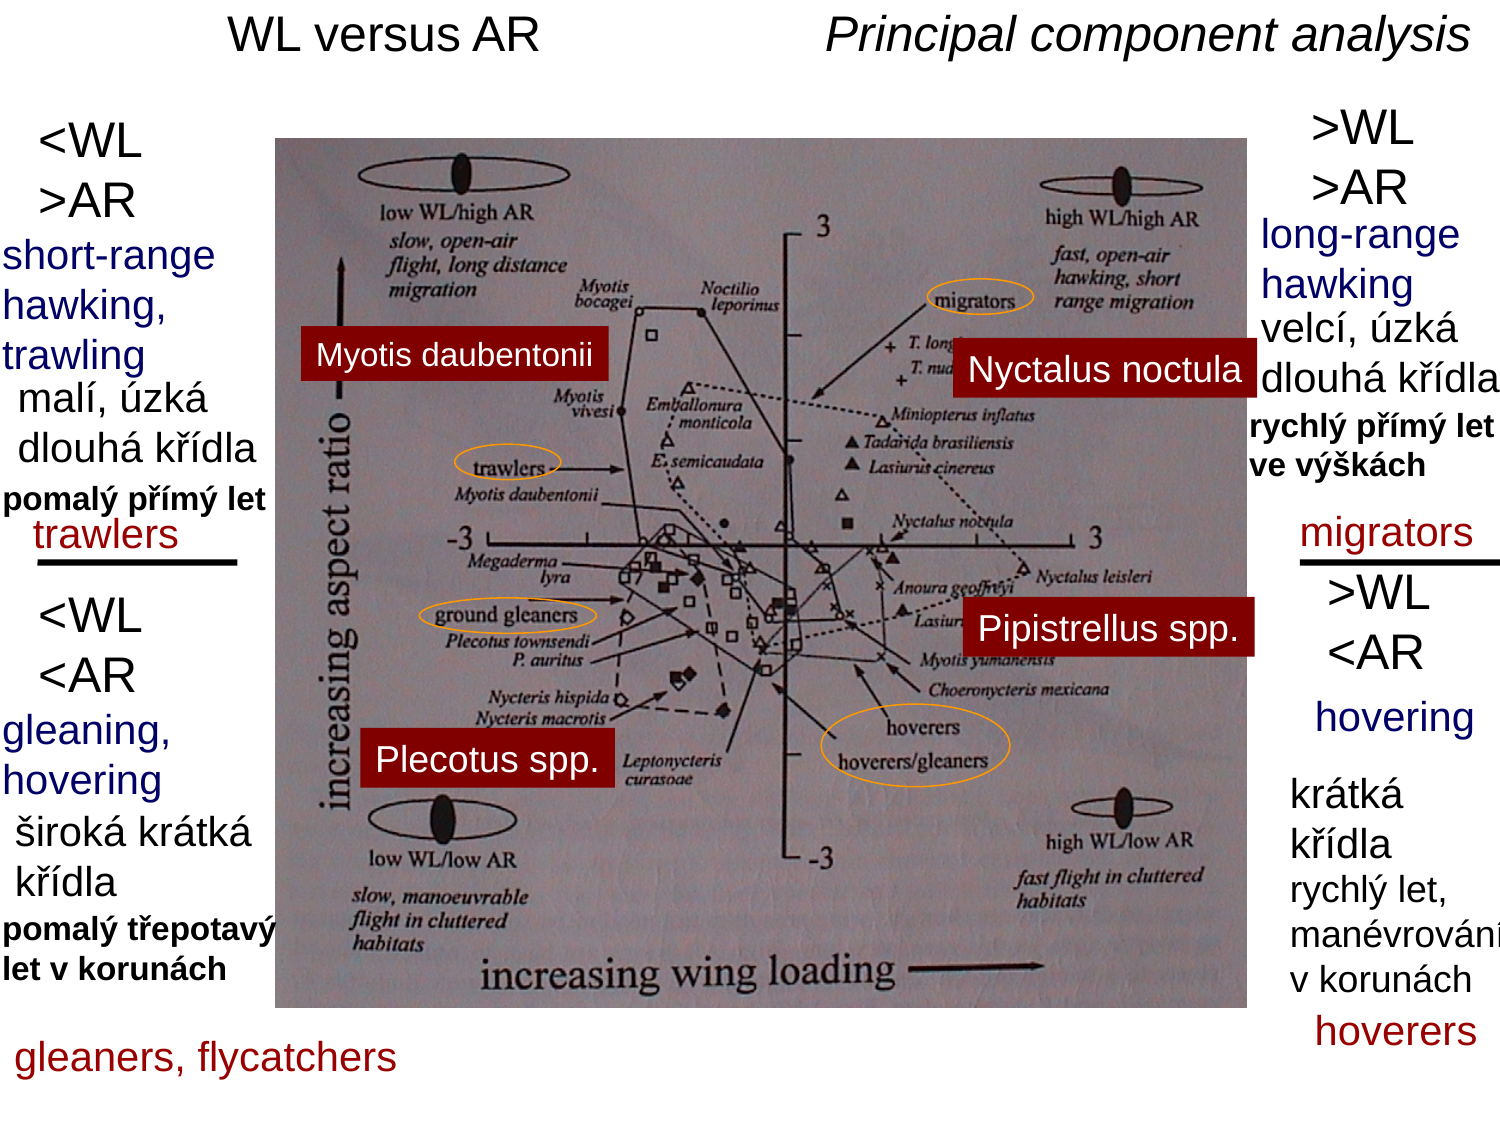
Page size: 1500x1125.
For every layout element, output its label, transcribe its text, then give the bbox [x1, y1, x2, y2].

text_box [1234, 199, 1500, 563]
picture [274, 137, 1247, 1008]
text_box >WL <AR [1312, 571, 1447, 680]
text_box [0, 220, 373, 565]
text_box >WL >AR [1296, 87, 1431, 198]
text_box Principal component analysis [810, 0, 1487, 69]
text_box WL versus AR [212, 0, 558, 69]
text_box <WL >AR [24, 99, 159, 218]
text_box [0, 695, 413, 1088]
text_box <WL <AR [24, 574, 159, 693]
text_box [1274, 682, 1500, 1063]
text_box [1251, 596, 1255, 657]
